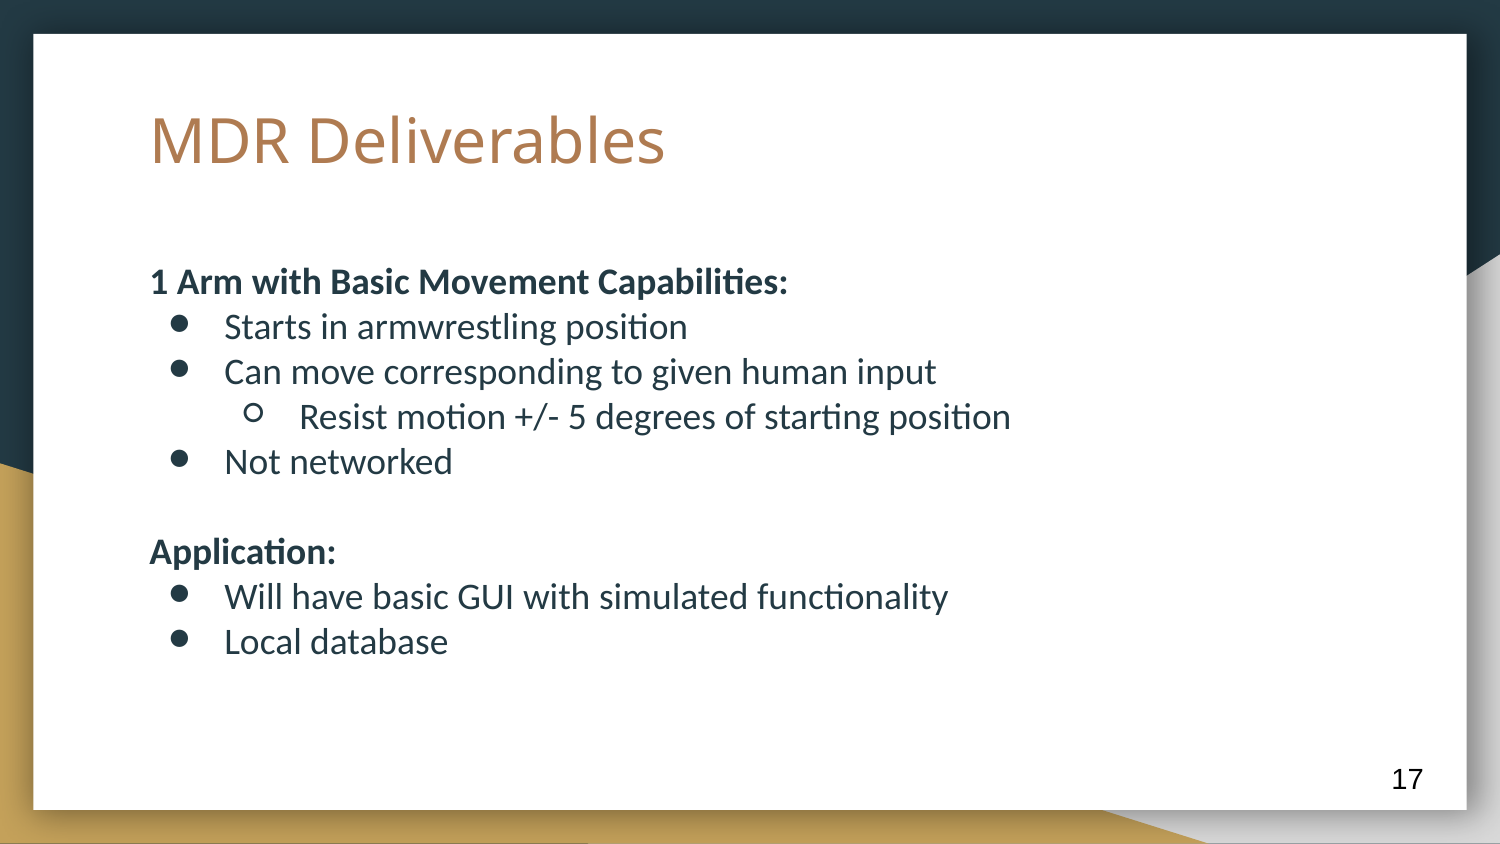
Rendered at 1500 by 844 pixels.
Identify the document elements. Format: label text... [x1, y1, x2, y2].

title MDR Deliverables [134, 85, 1366, 242]
list 1 Arm with Basic Movement Capabilities: Starts in armwrestling position Can move corresponding to given human input Resist motion +/- 5 degrees of starting position Not networked Application: Will have basic GUI with simulated functionality Local database [134, 242, 1366, 720]
slide_number ‹#› [1376, 745, 1467, 810]
